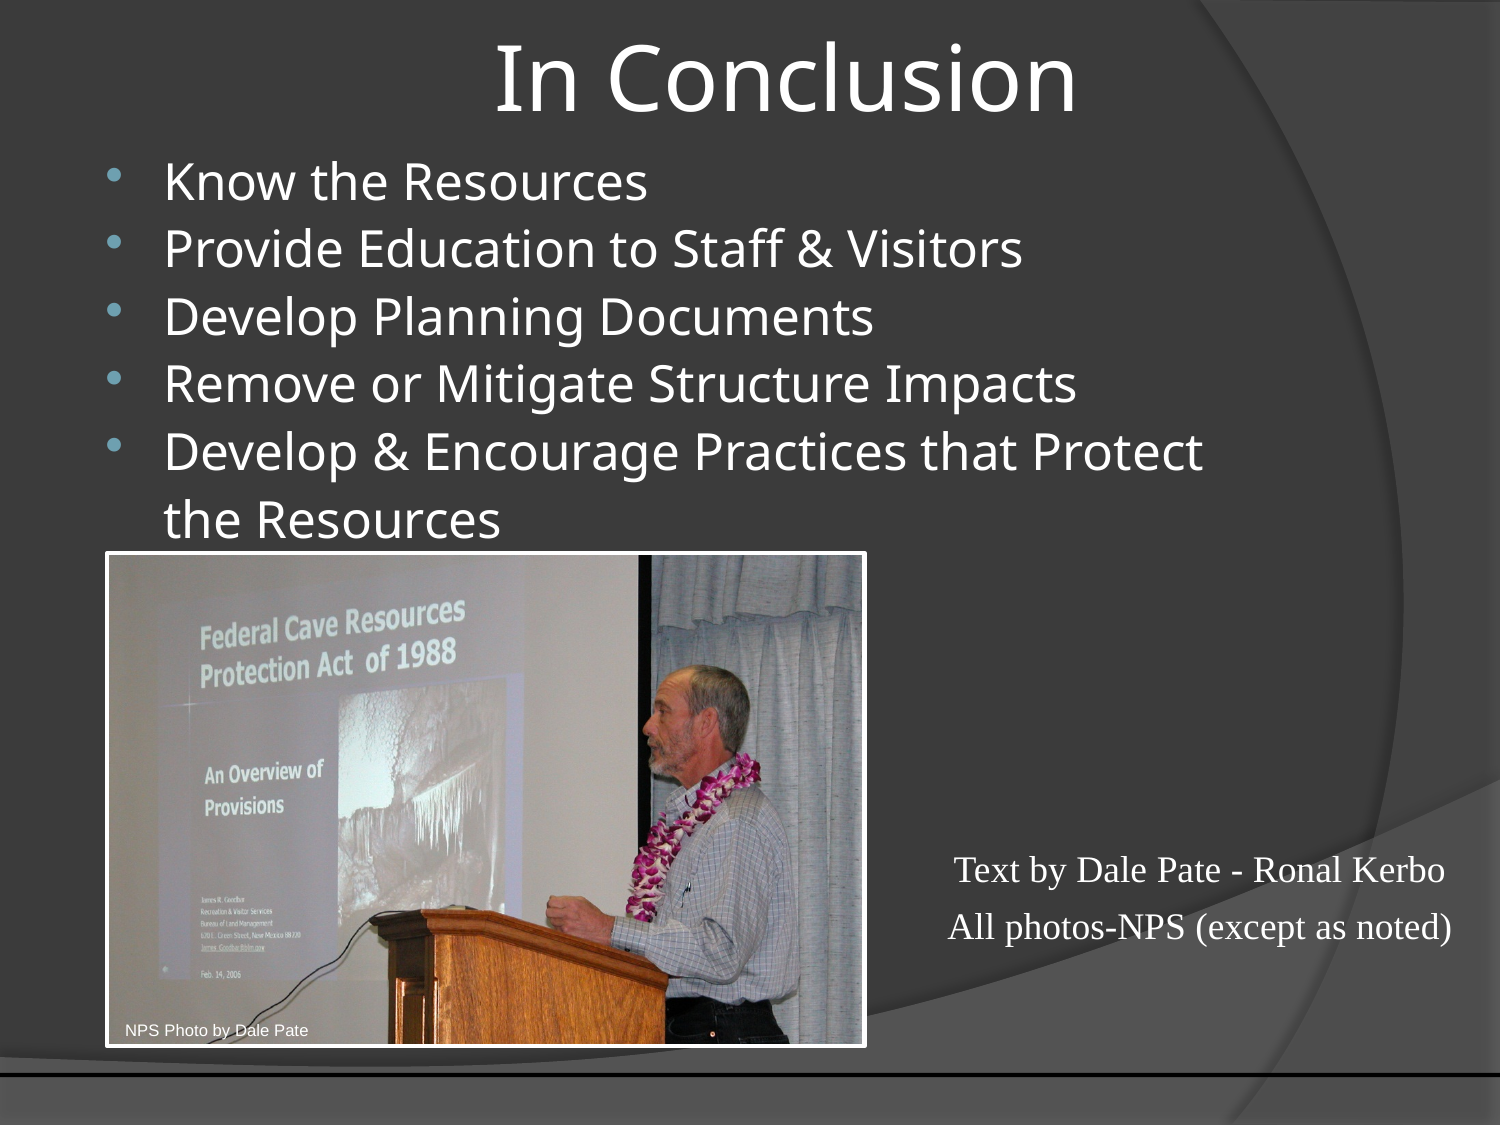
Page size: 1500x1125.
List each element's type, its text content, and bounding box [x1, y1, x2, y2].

list Know the Resources Provide Education to Staff & Visitors Develop Planning Documents Remove or Mitigate Structure Impacts Develop & Encourage Practices that Protect the Resources [87, 135, 1250, 561]
text_box In Conclusion [425, 12, 1150, 138]
picture [108, 554, 863, 1045]
text_box Text by Dale Pate - Ronal Kerbo All photos-NPS (except as noted) [899, 837, 1500, 955]
